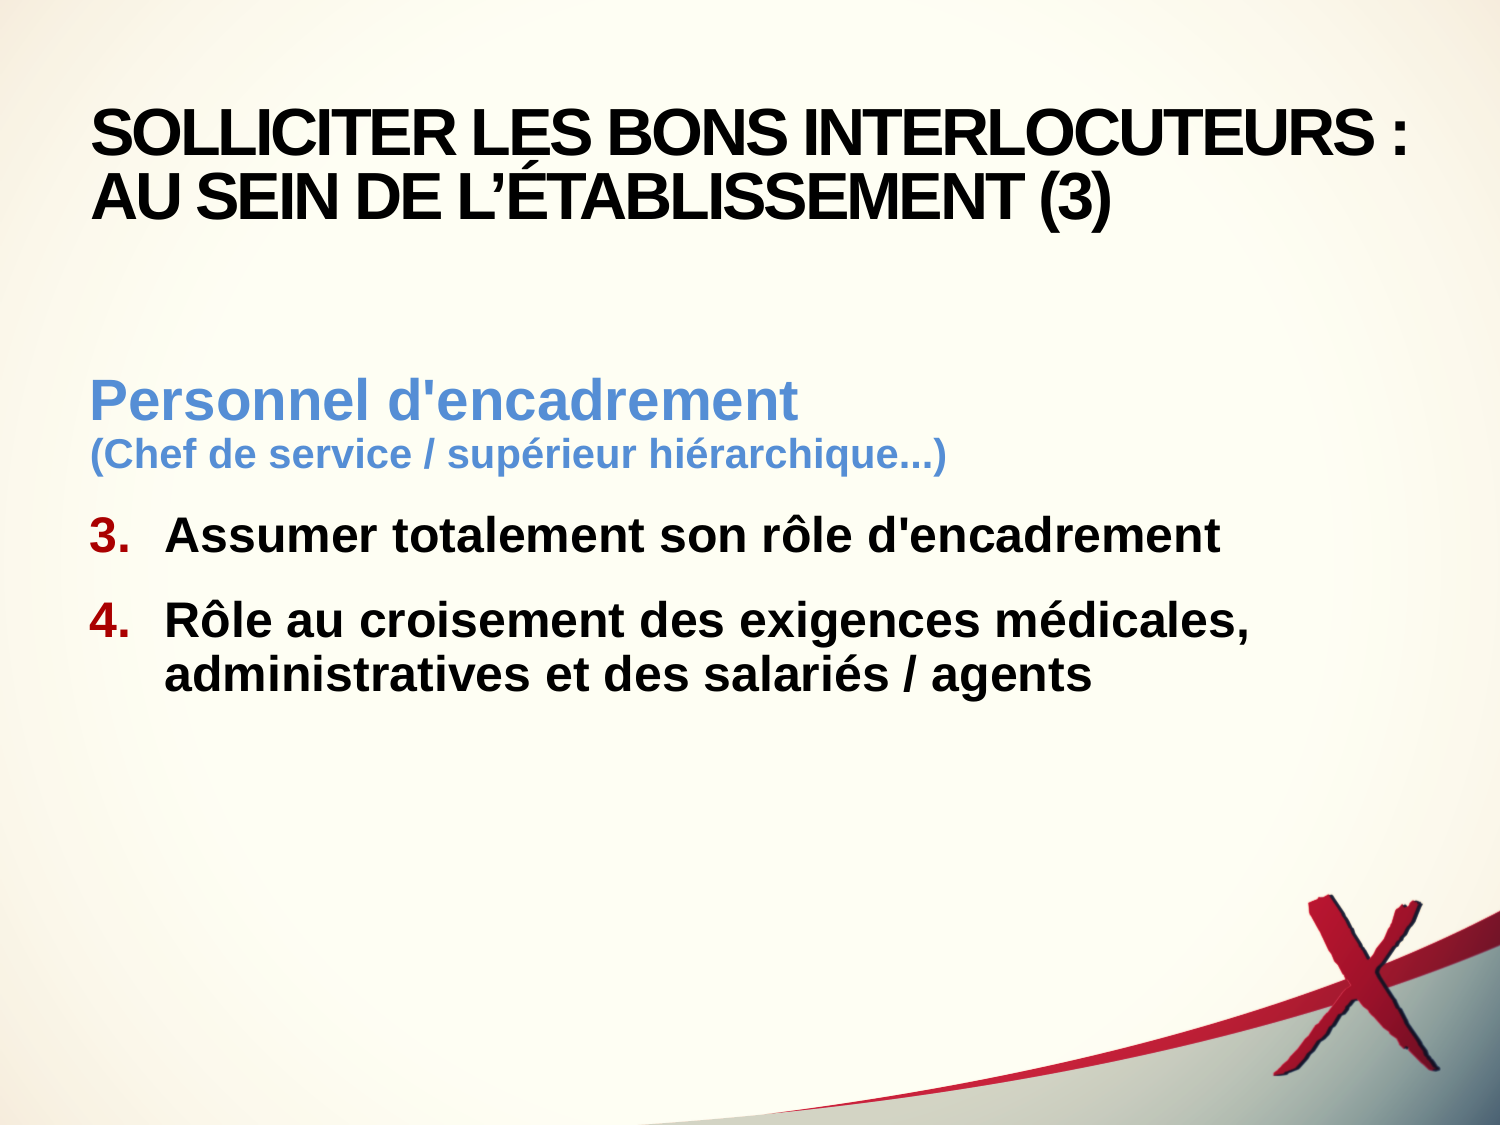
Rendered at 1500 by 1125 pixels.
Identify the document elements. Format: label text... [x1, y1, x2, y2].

picture [0, 0, 1500, 1125]
text_box Personnel d'encadrement (Chef de service / supérieur hiérarchique...) Assumer totalement son rôle d'encadrement Rôle au croisement des exigences médicales, administratives et des salariés / agents [74, 362, 1425, 838]
title SOLLICITER LES BONS INTERLOCUTEURS : AU SEIN DE L’ÉTABLISSEMENT (3) [75, 75, 1438, 263]
